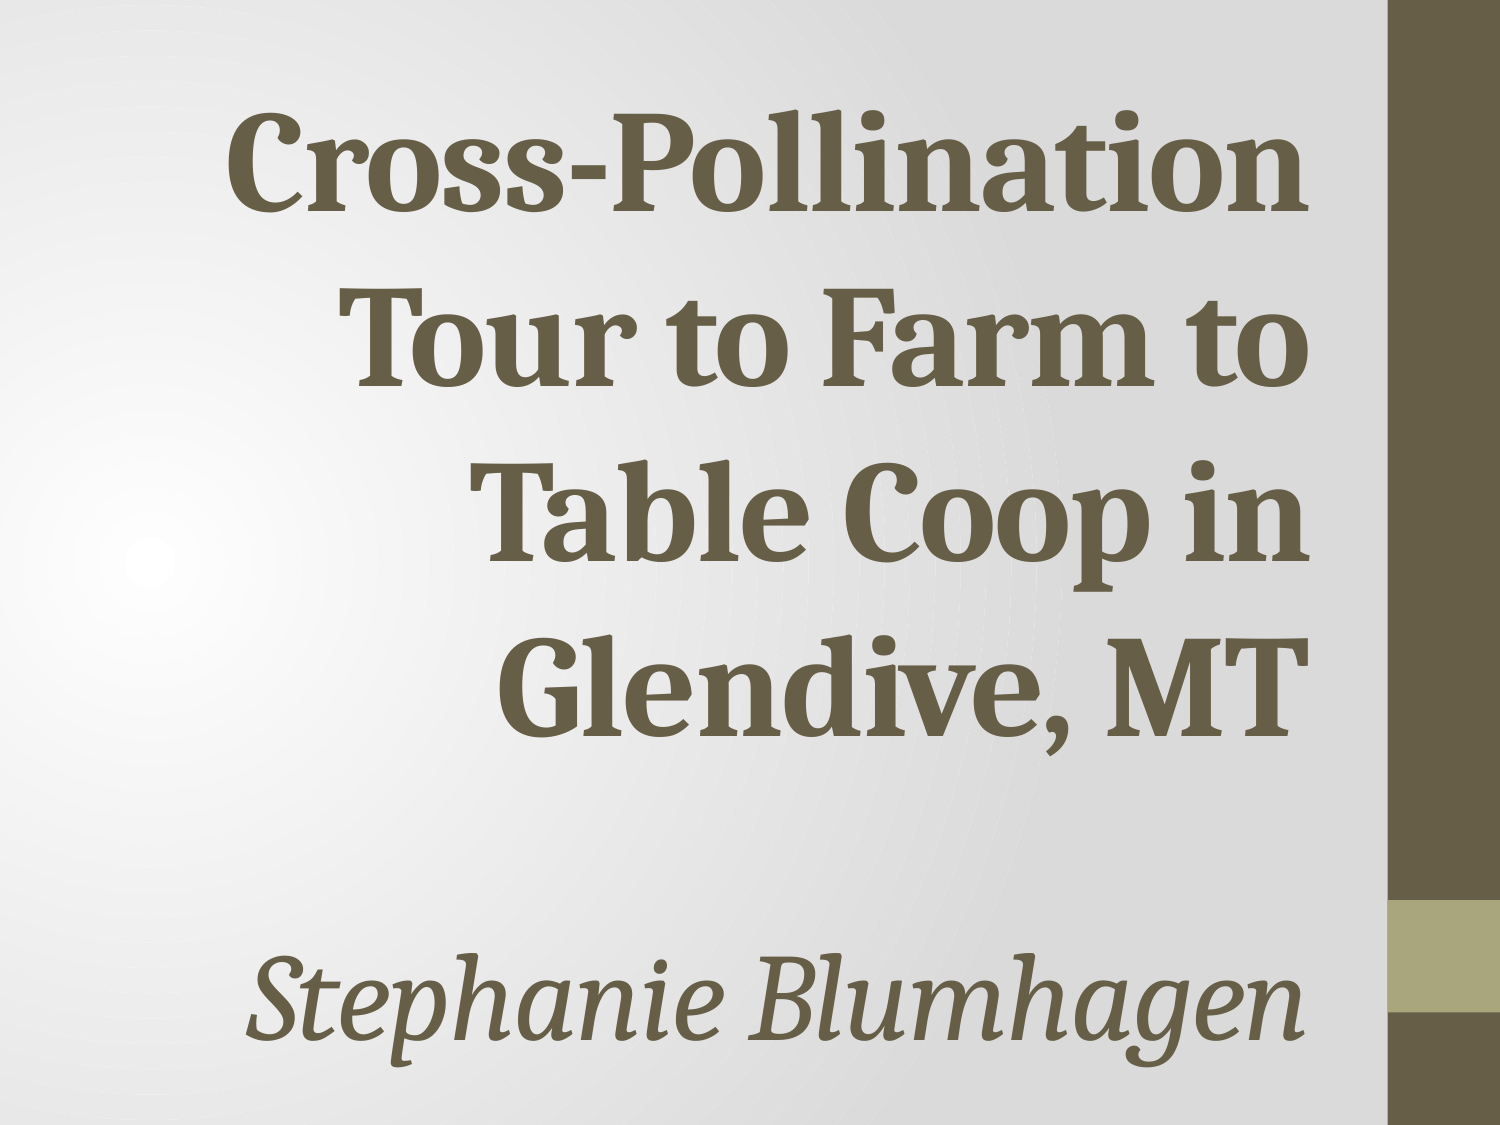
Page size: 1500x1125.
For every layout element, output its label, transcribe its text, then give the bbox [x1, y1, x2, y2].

title Cross-Pollination Tour to Farm to Table Coop in Glendive, MT Stephanie Blumhagen [75, 42, 1325, 1089]
